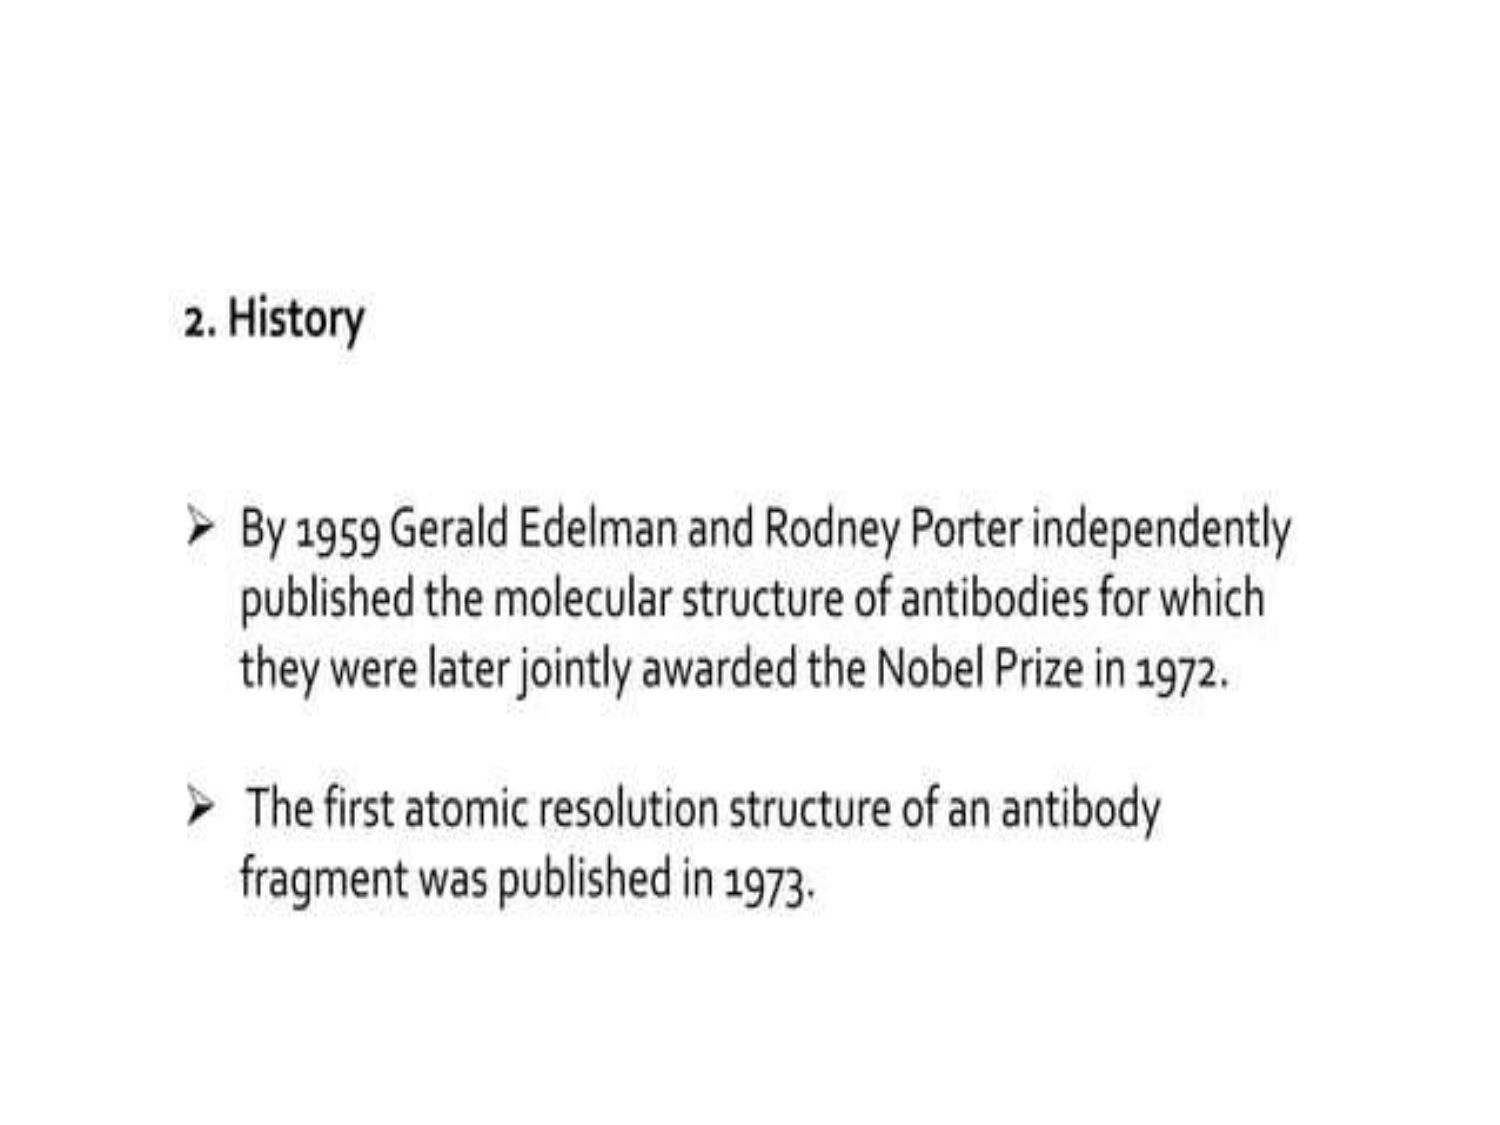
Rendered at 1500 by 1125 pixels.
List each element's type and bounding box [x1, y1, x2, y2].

picture [0, 139, 1500, 1125]
